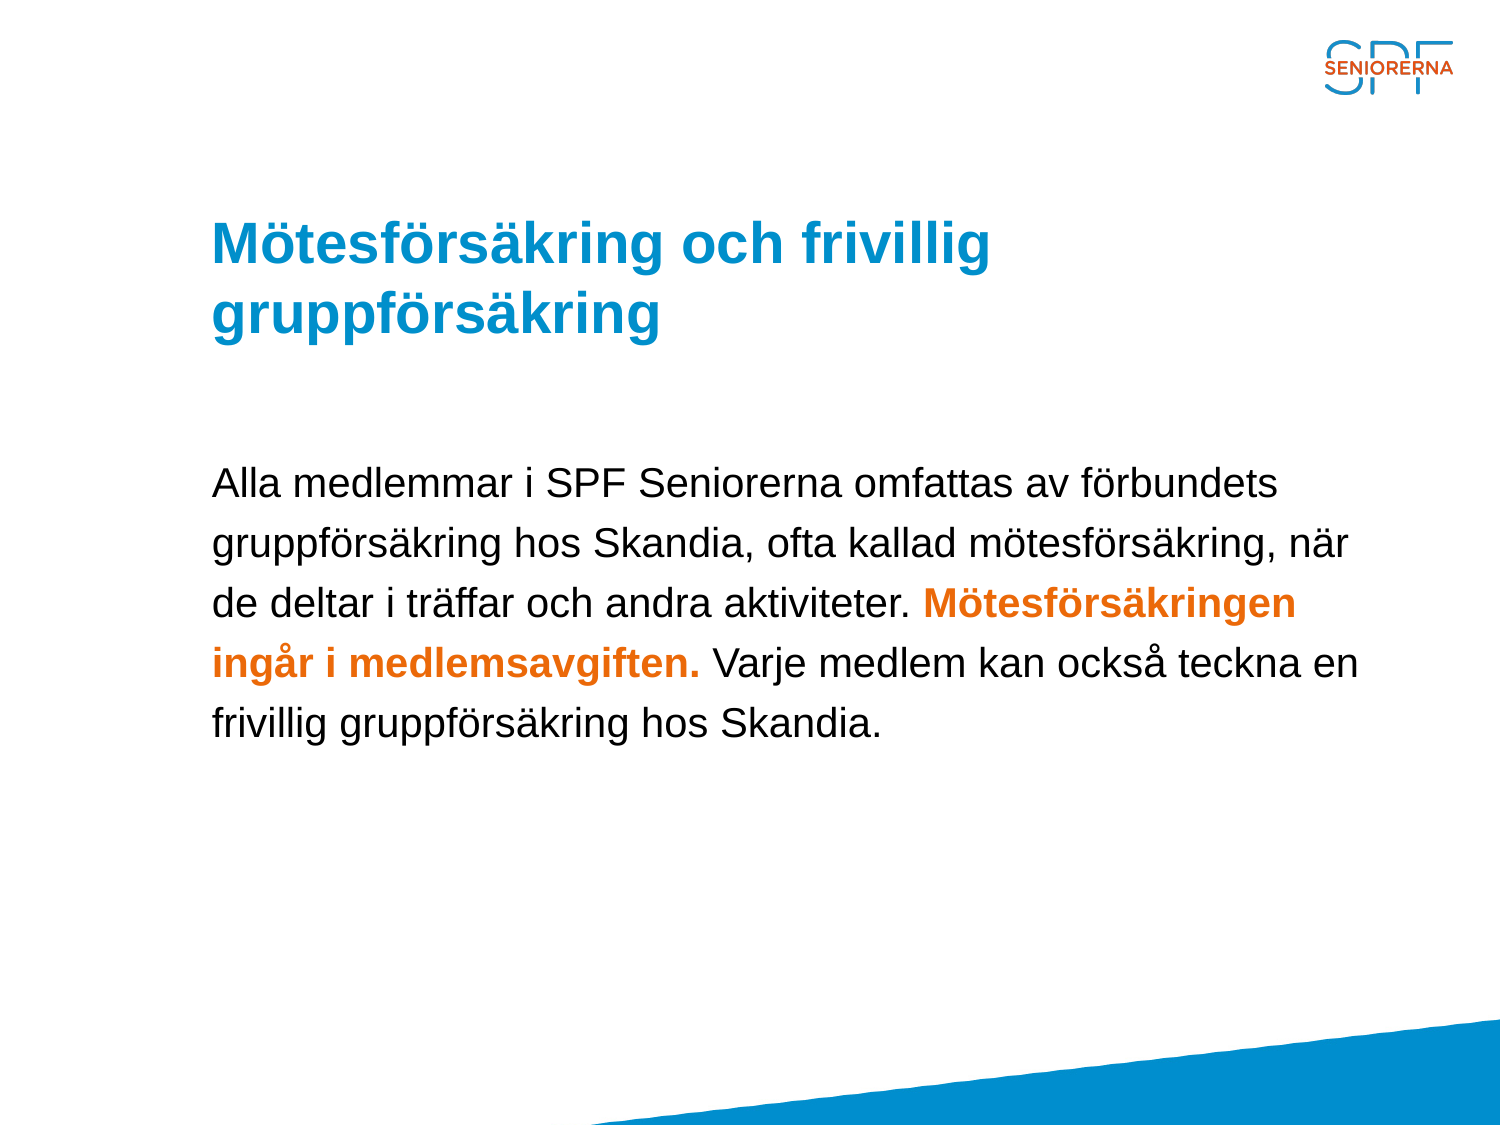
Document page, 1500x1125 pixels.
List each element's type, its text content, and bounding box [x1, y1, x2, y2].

title Mötesförsäkring och frivillig gruppförsäkring [211, 205, 1324, 393]
picture [1325, 40, 1453, 95]
picture [0, 1004, 1500, 1125]
list Alla medlemmar i SPF Seniorerna omfattas av förbundets gruppförsäkring hos Skandia, ofta kallad mötesförsäkring, när de deltar i träffar och andra aktiviteter. Mötesförsäkringen ingår i medlemsavgiften. Varje medlem kan också teckna en frivillig gruppförsäkring hos Skandia. [211, 445, 1379, 969]
